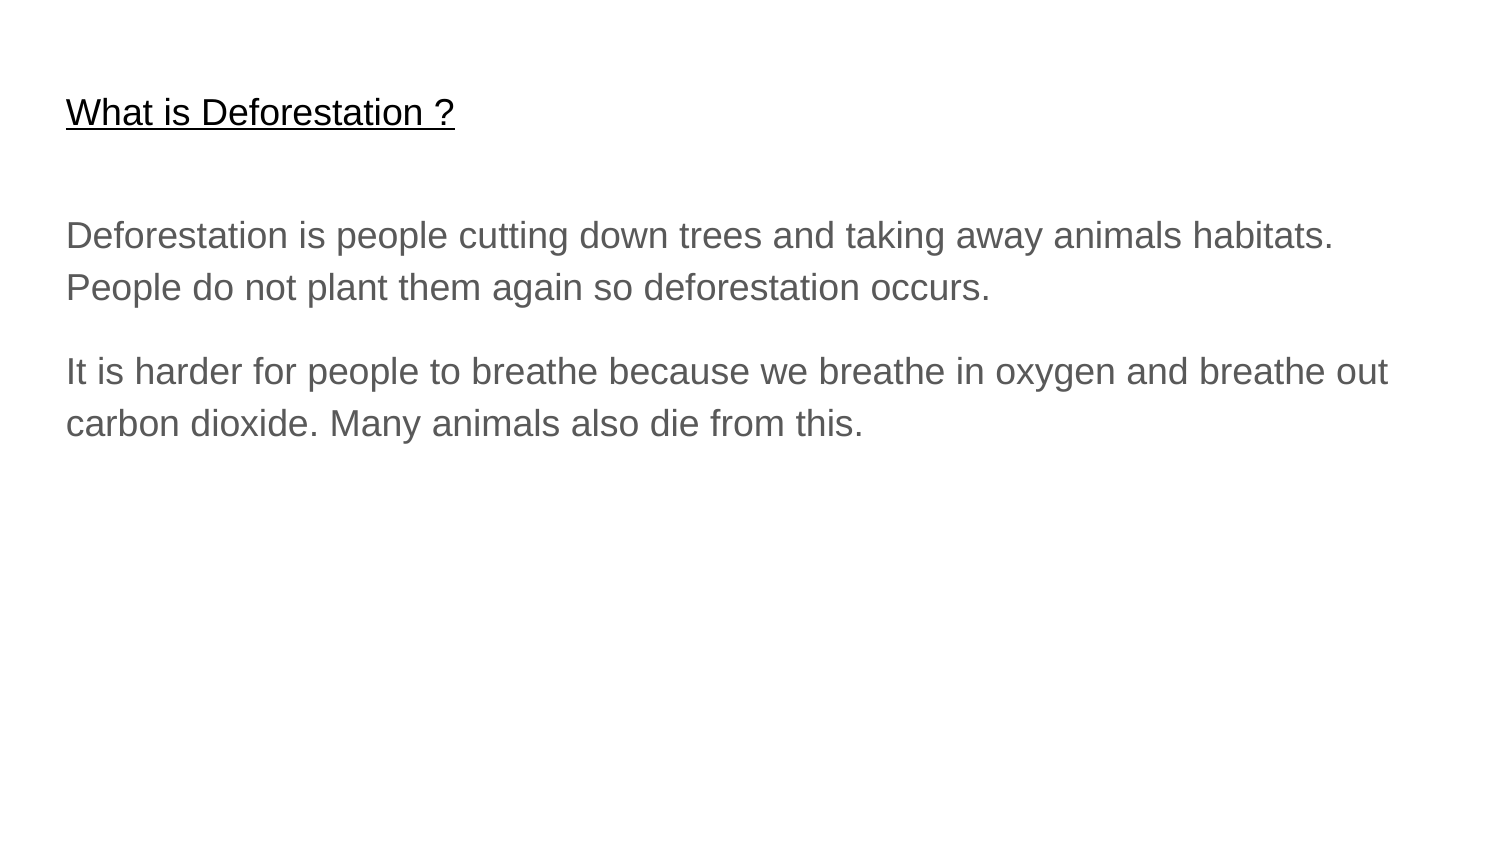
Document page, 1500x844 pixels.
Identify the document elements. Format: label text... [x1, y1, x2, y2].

text_box What is Deforestation ? [51, 72, 1449, 167]
text_box Deforestation is people cutting down trees and taking away animals habitats. People do not plant them again so deforestation occurs. It is harder for people to breathe because we breathe in oxygen and breathe out carbon dioxide. Many animals also die from this. [51, 189, 1449, 750]
